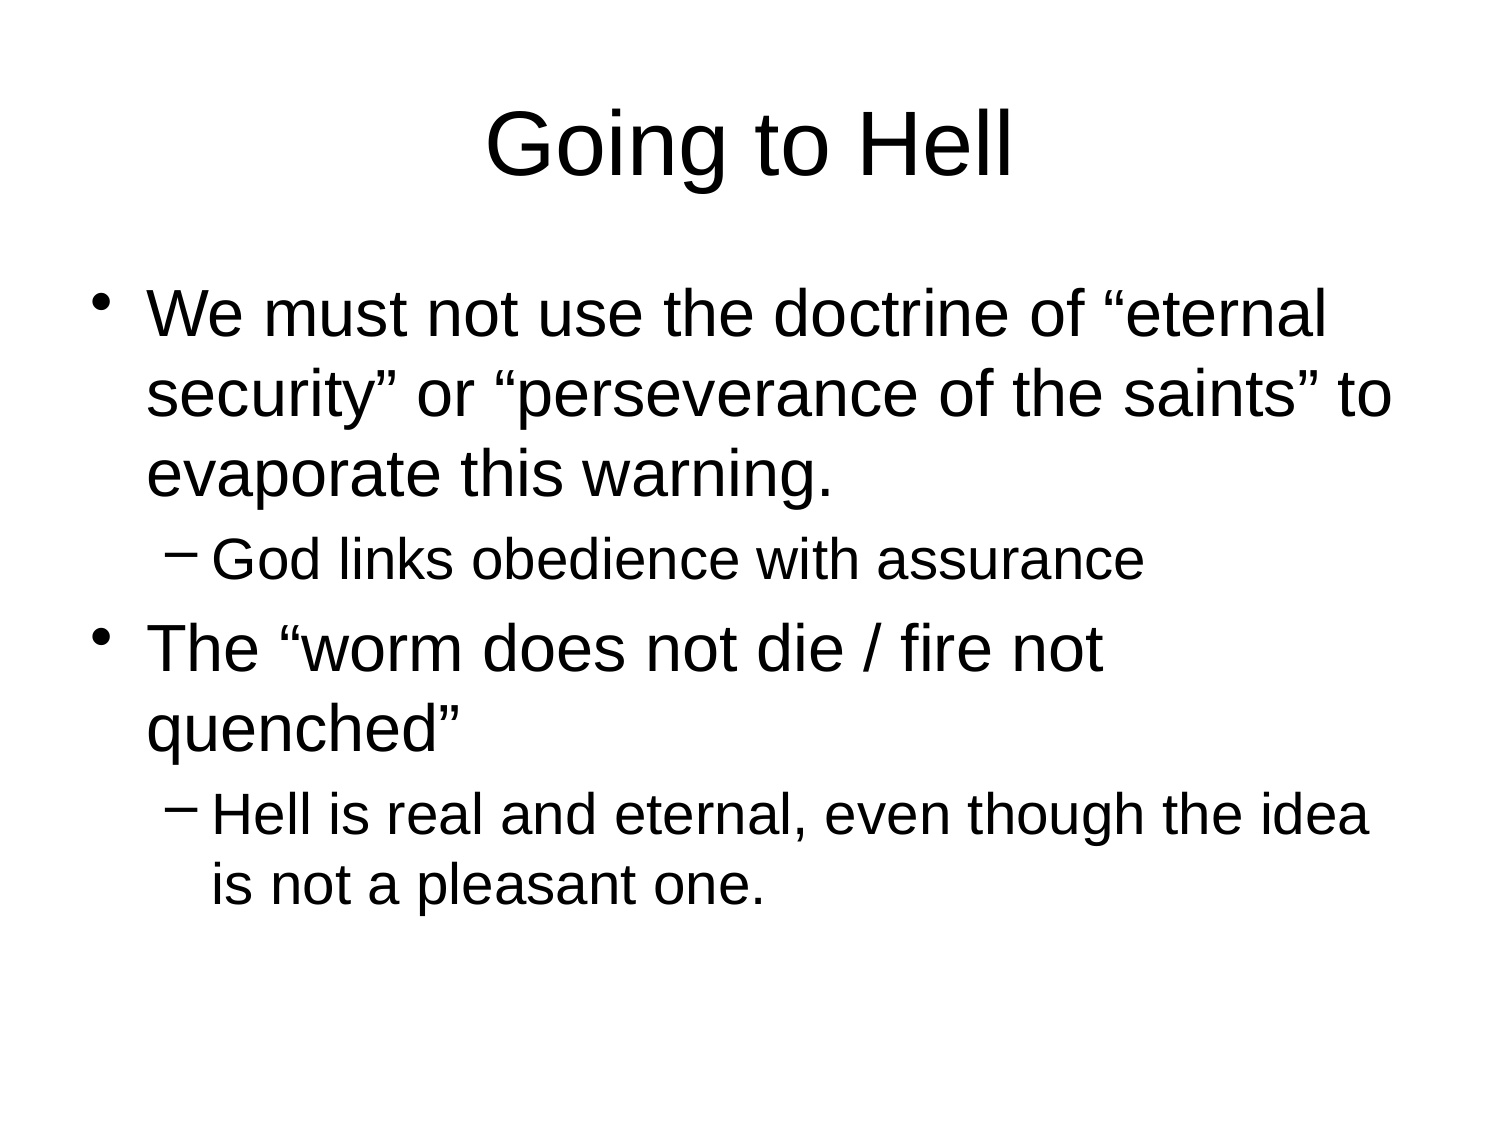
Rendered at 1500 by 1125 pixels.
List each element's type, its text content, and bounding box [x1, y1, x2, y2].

list We must not use the doctrine of “eternal security” or “perseverance of the saints” to evaporate this warning. God links obedience with assurance The “worm does not die / fire not quenched” Hell is real and eternal, even though the idea is not a pleasant one. [75, 262, 1425, 1005]
title Going to Hell [75, 45, 1425, 233]
